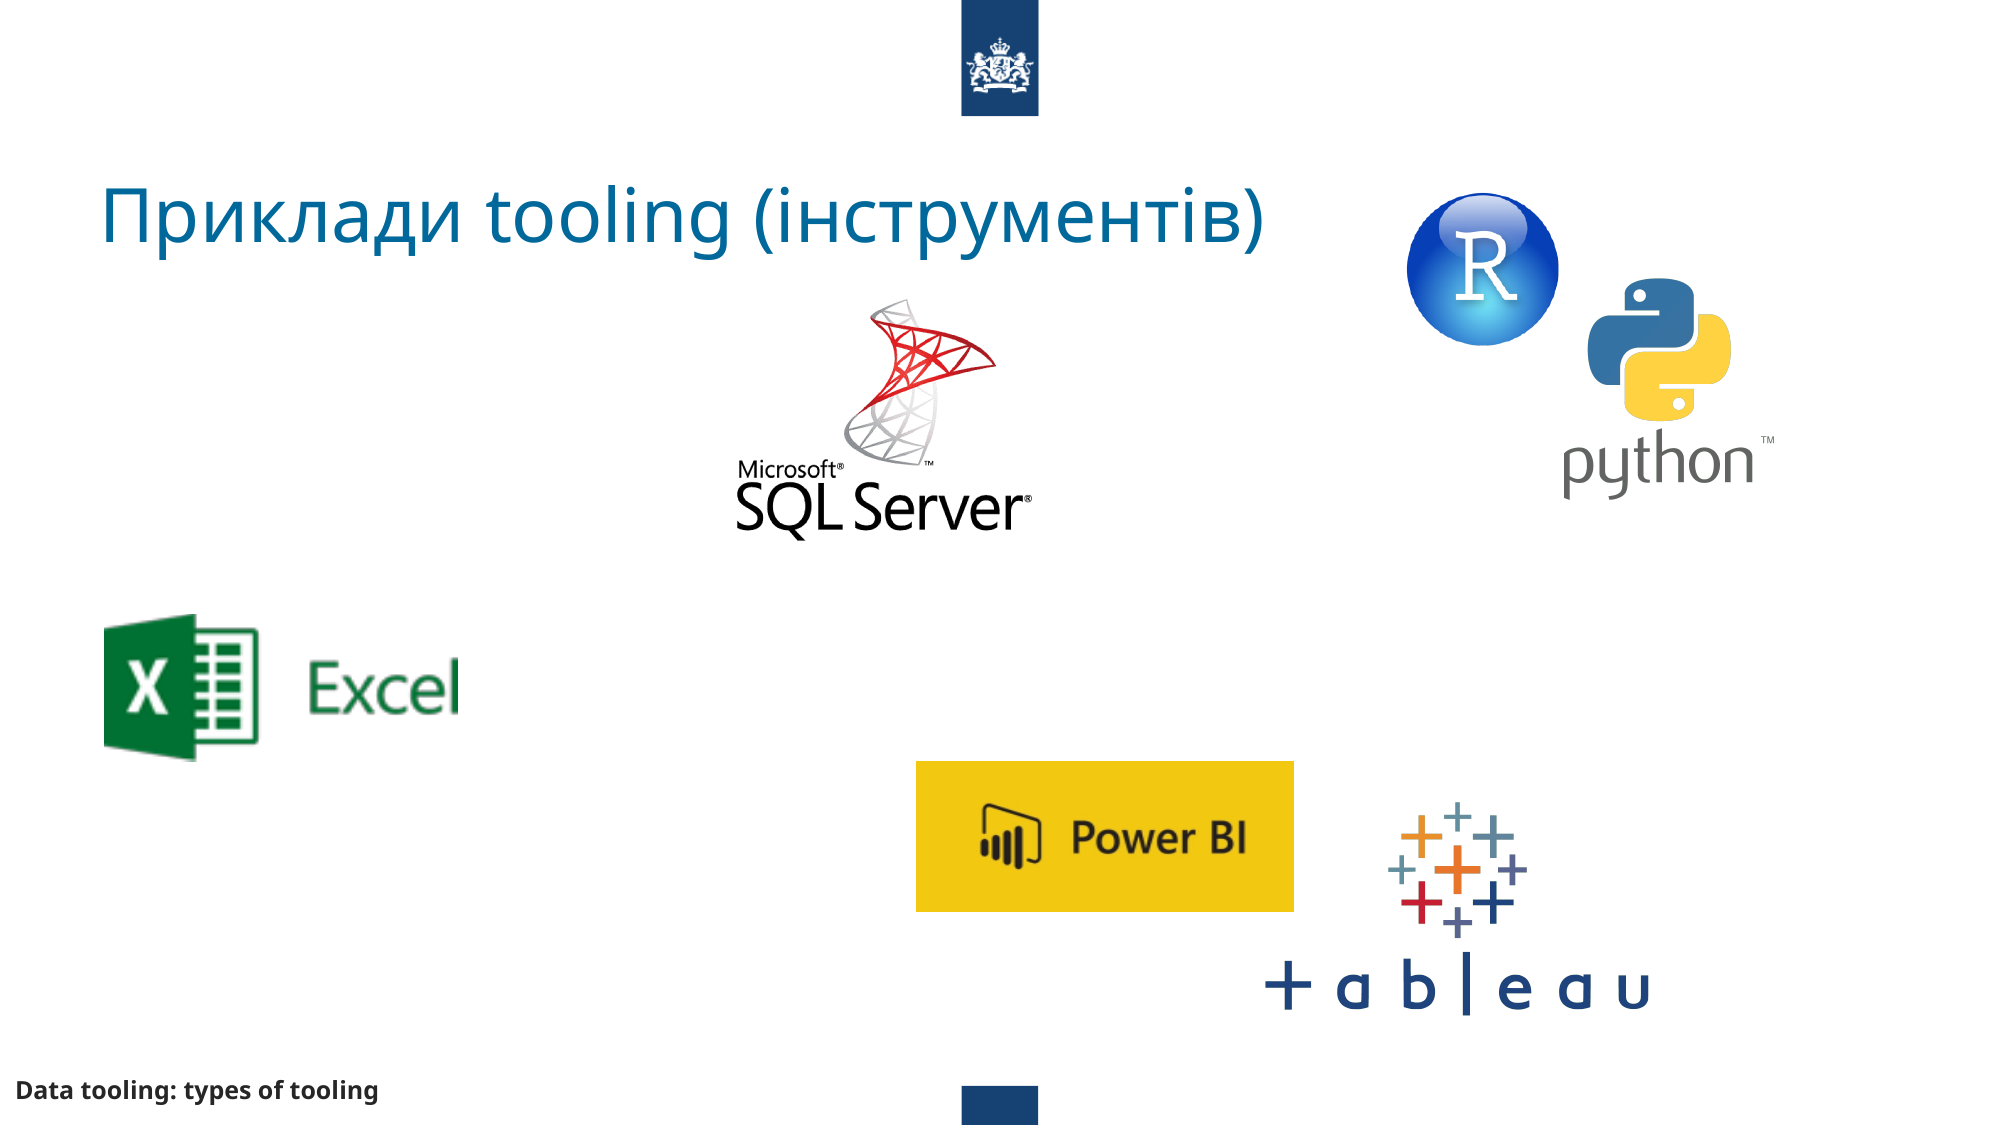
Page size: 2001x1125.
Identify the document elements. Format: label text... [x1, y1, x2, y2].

picture [1406, 192, 1861, 504]
picture [0, 0, 2001, 175]
picture [916, 761, 1653, 1019]
title Приклади tooling (інструментів) [84, 111, 1877, 267]
footer Data tooling: types of tooling [0, 1059, 821, 1121]
picture [706, 295, 1053, 545]
picture [104, 614, 458, 762]
